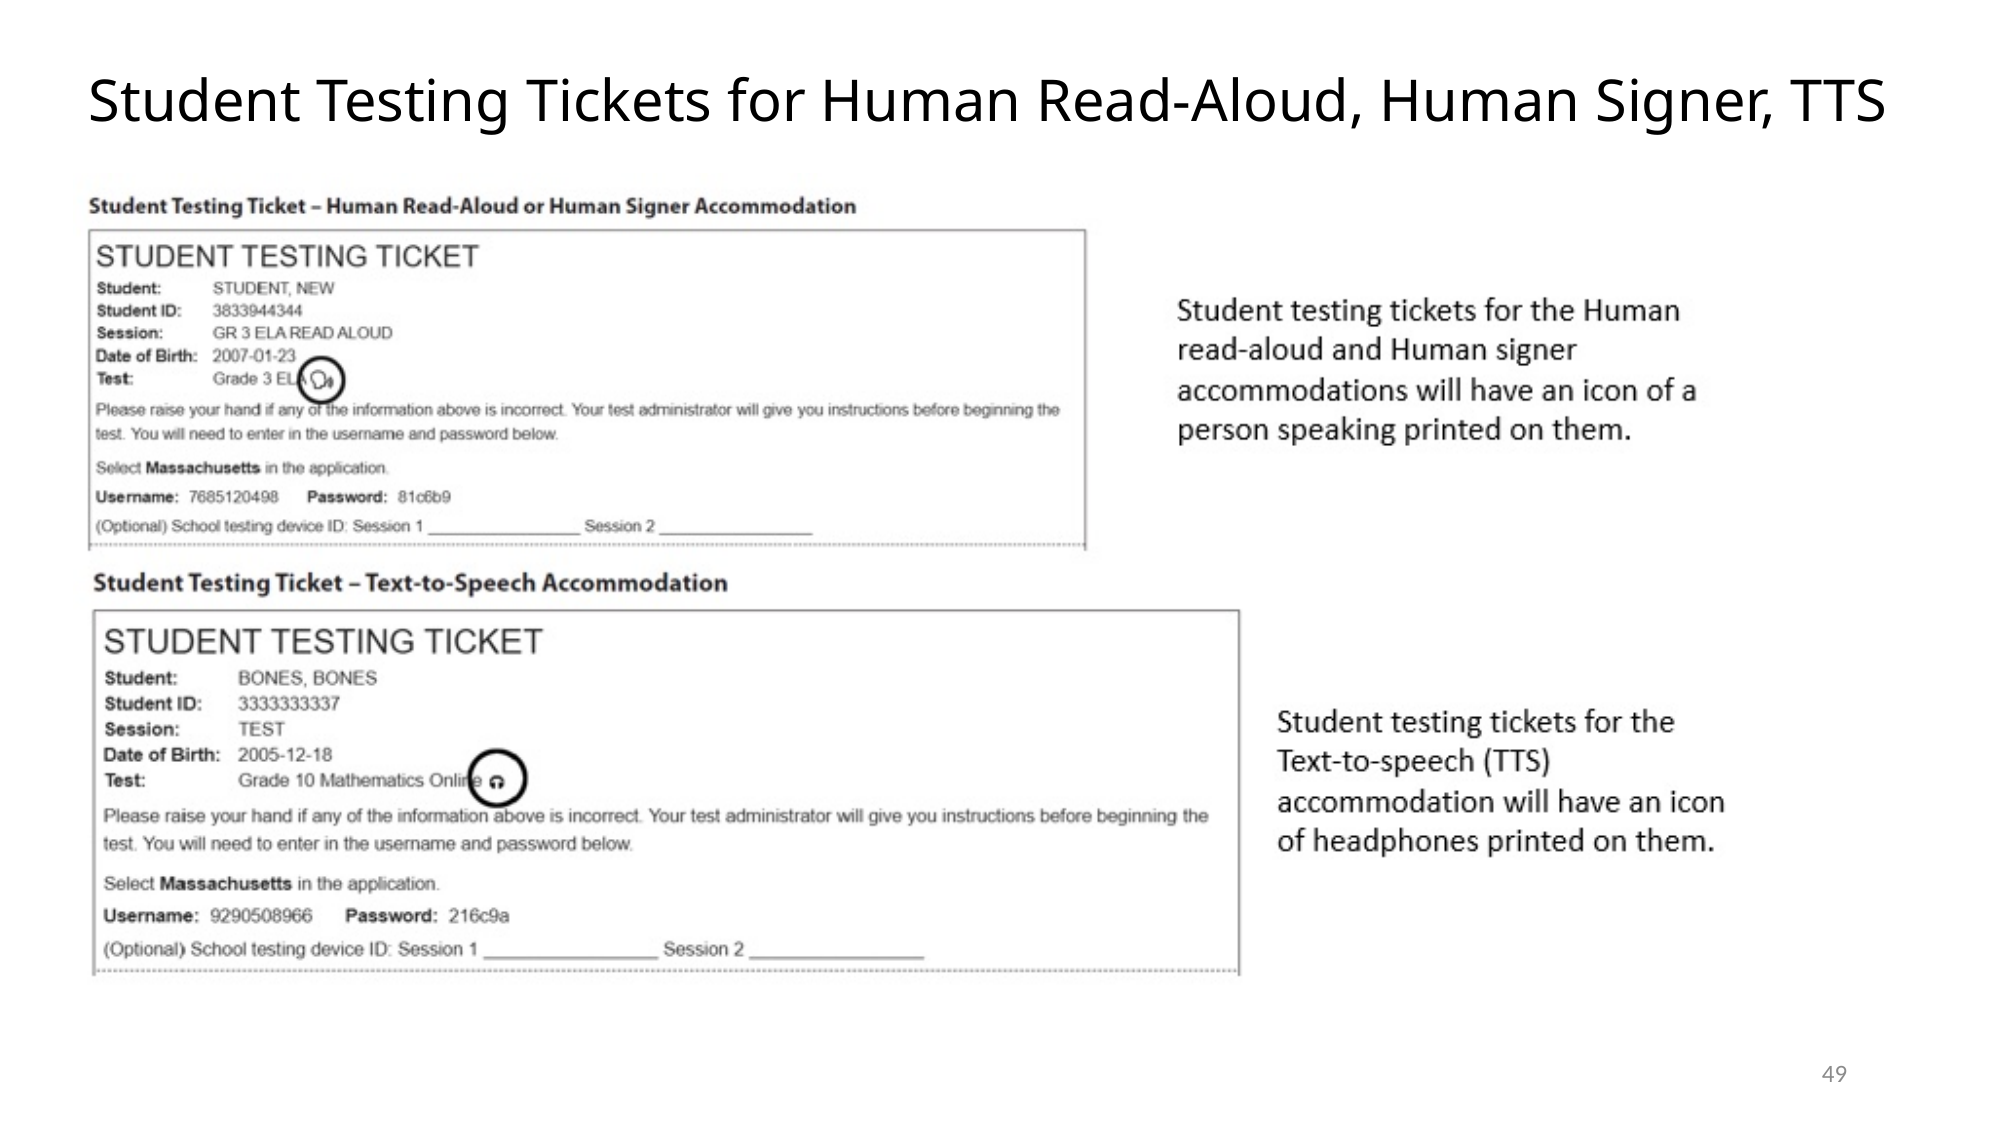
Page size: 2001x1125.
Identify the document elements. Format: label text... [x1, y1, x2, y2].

slide_number 48 [1412, 1042, 1863, 1103]
picture [73, 173, 1749, 994]
title Student Testing Tickets for Human Read-Aloud, Human Signer, TTS [73, 47, 2000, 159]
